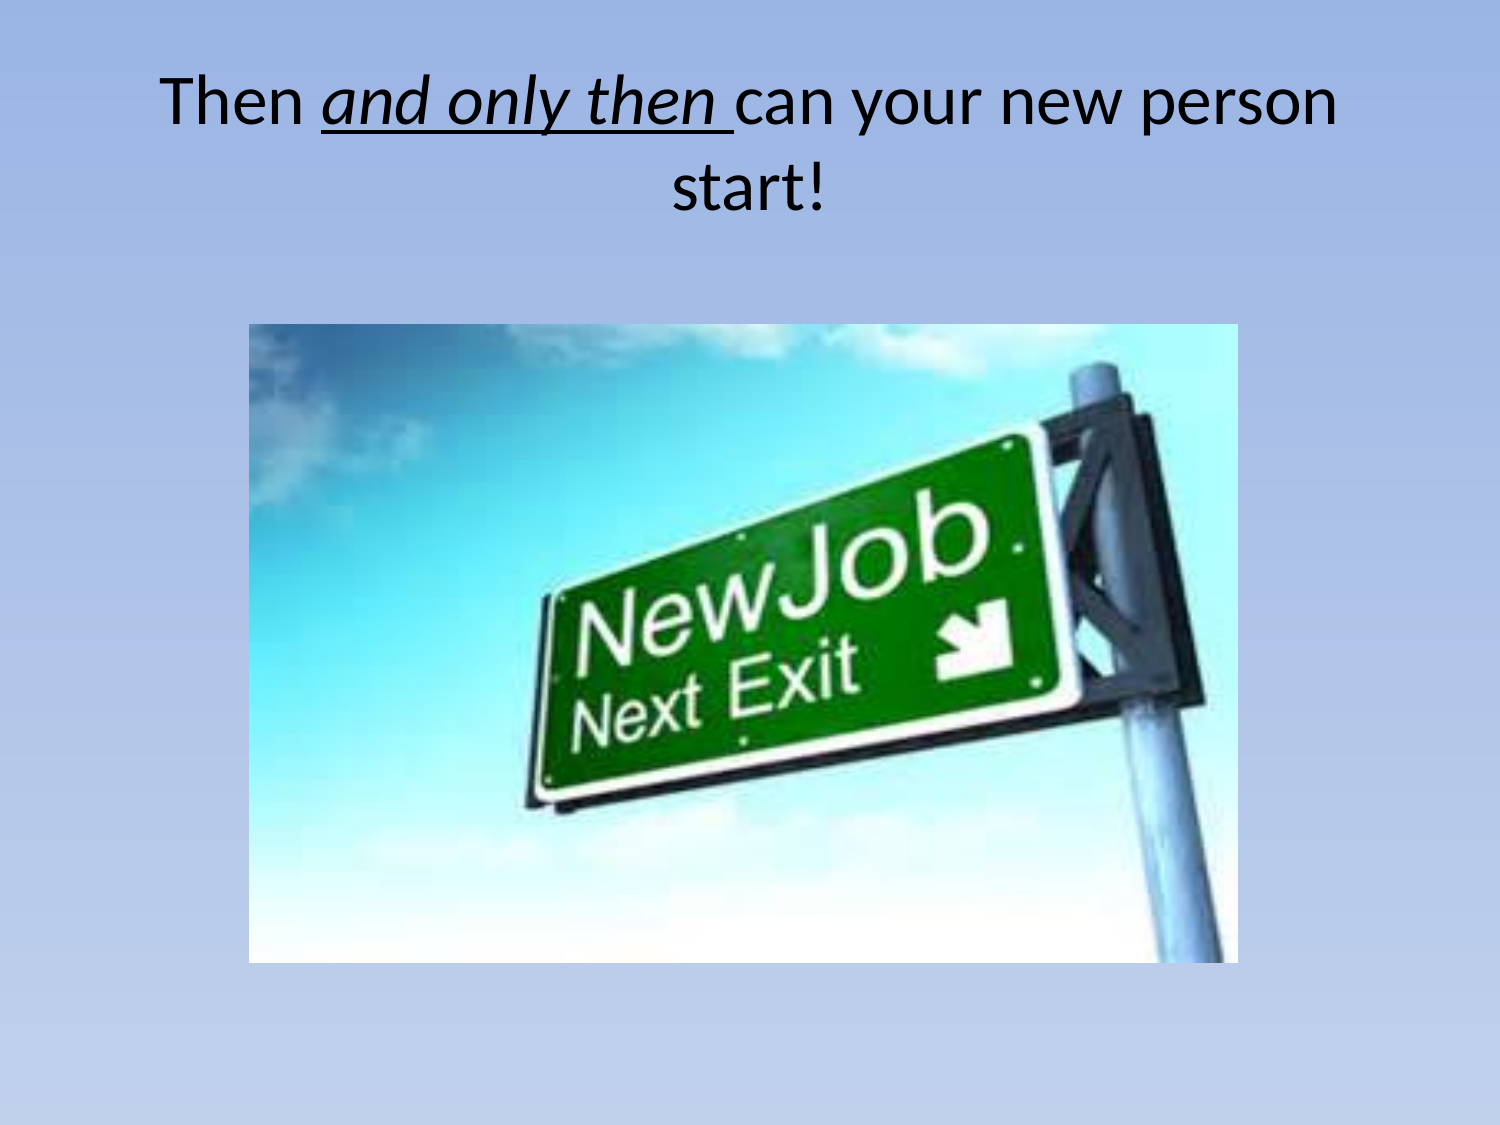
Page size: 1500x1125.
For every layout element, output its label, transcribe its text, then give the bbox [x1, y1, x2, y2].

title Then and only then can your new person start! [75, 45, 1425, 233]
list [249, 324, 1238, 963]
